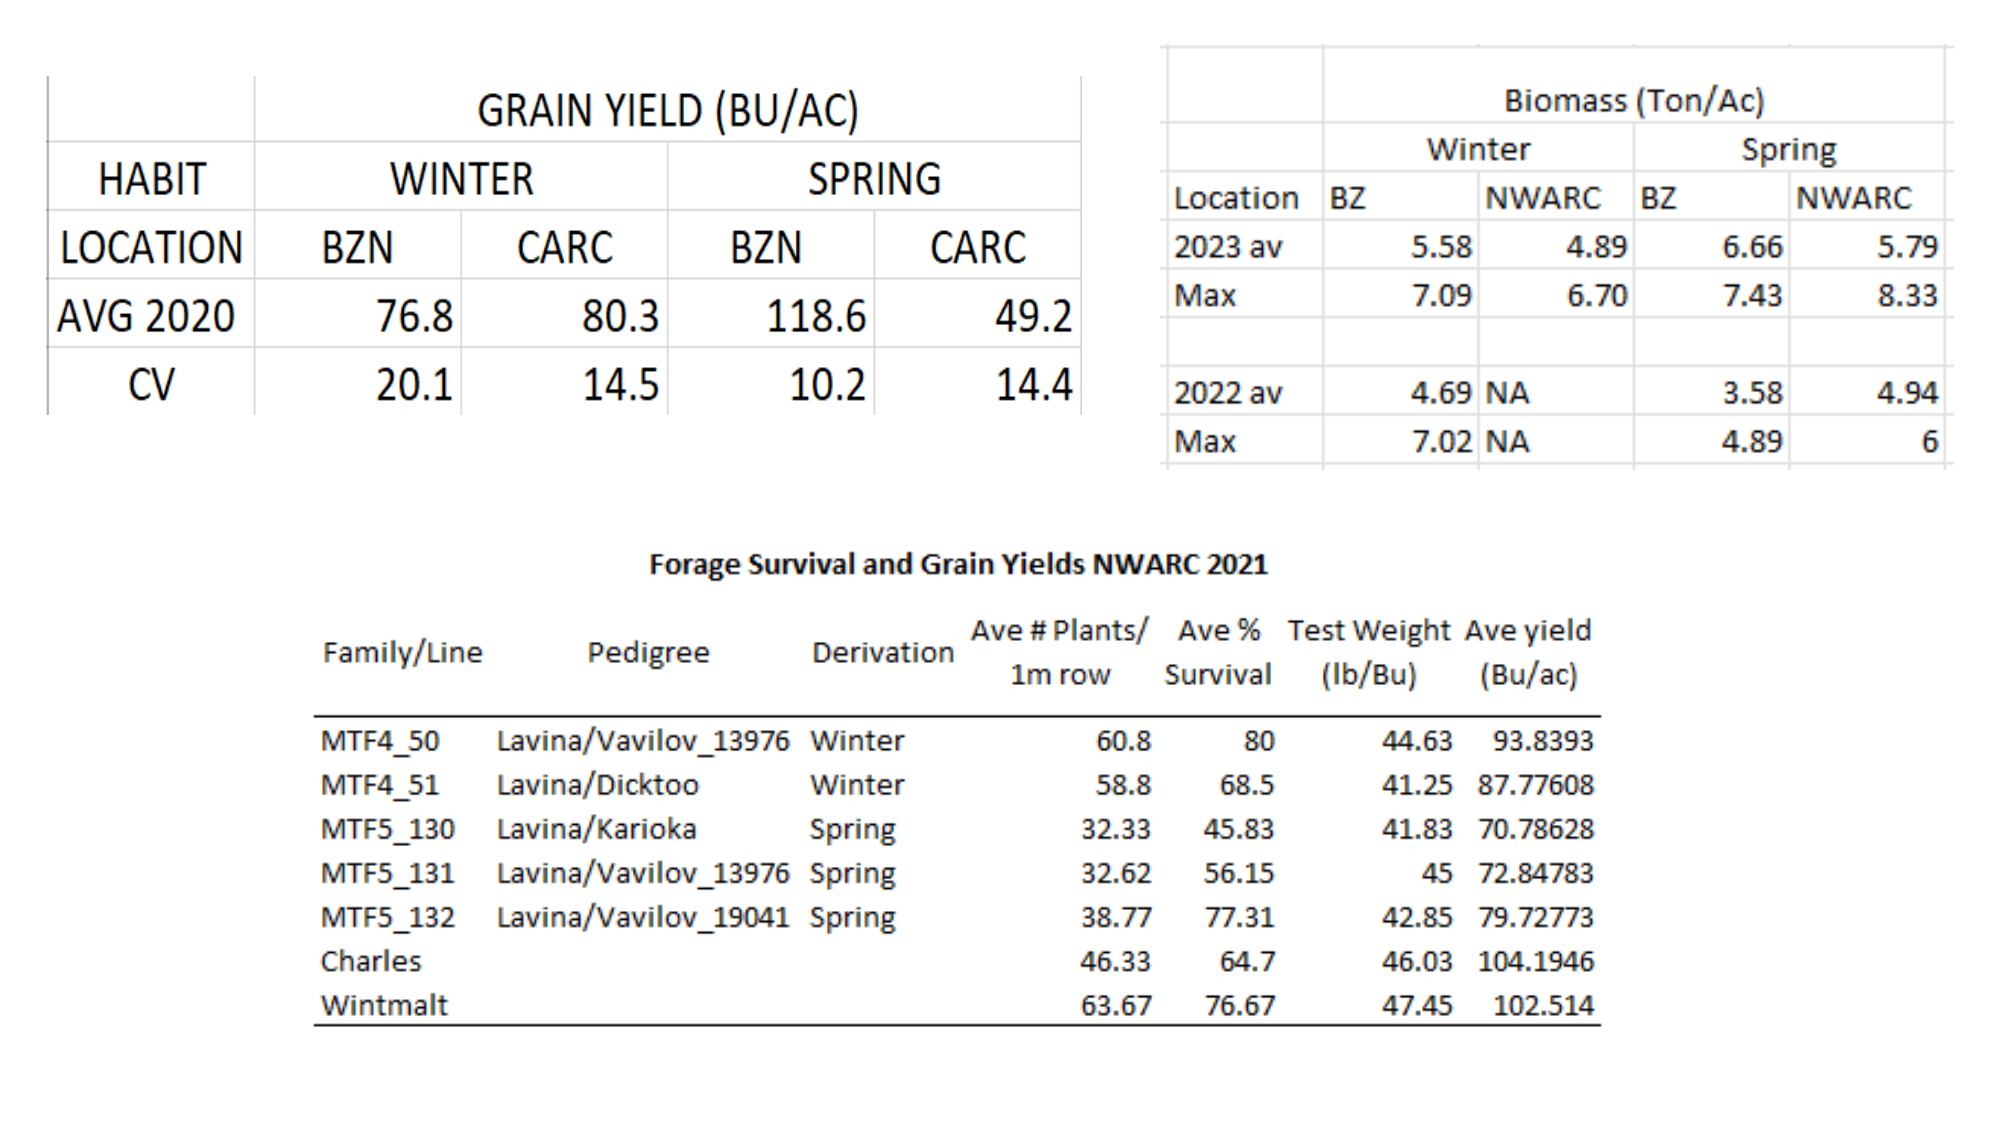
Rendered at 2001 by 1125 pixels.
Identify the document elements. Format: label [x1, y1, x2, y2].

picture [299, 535, 1615, 1049]
picture [46, 76, 1082, 416]
picture [1159, 44, 1954, 470]
